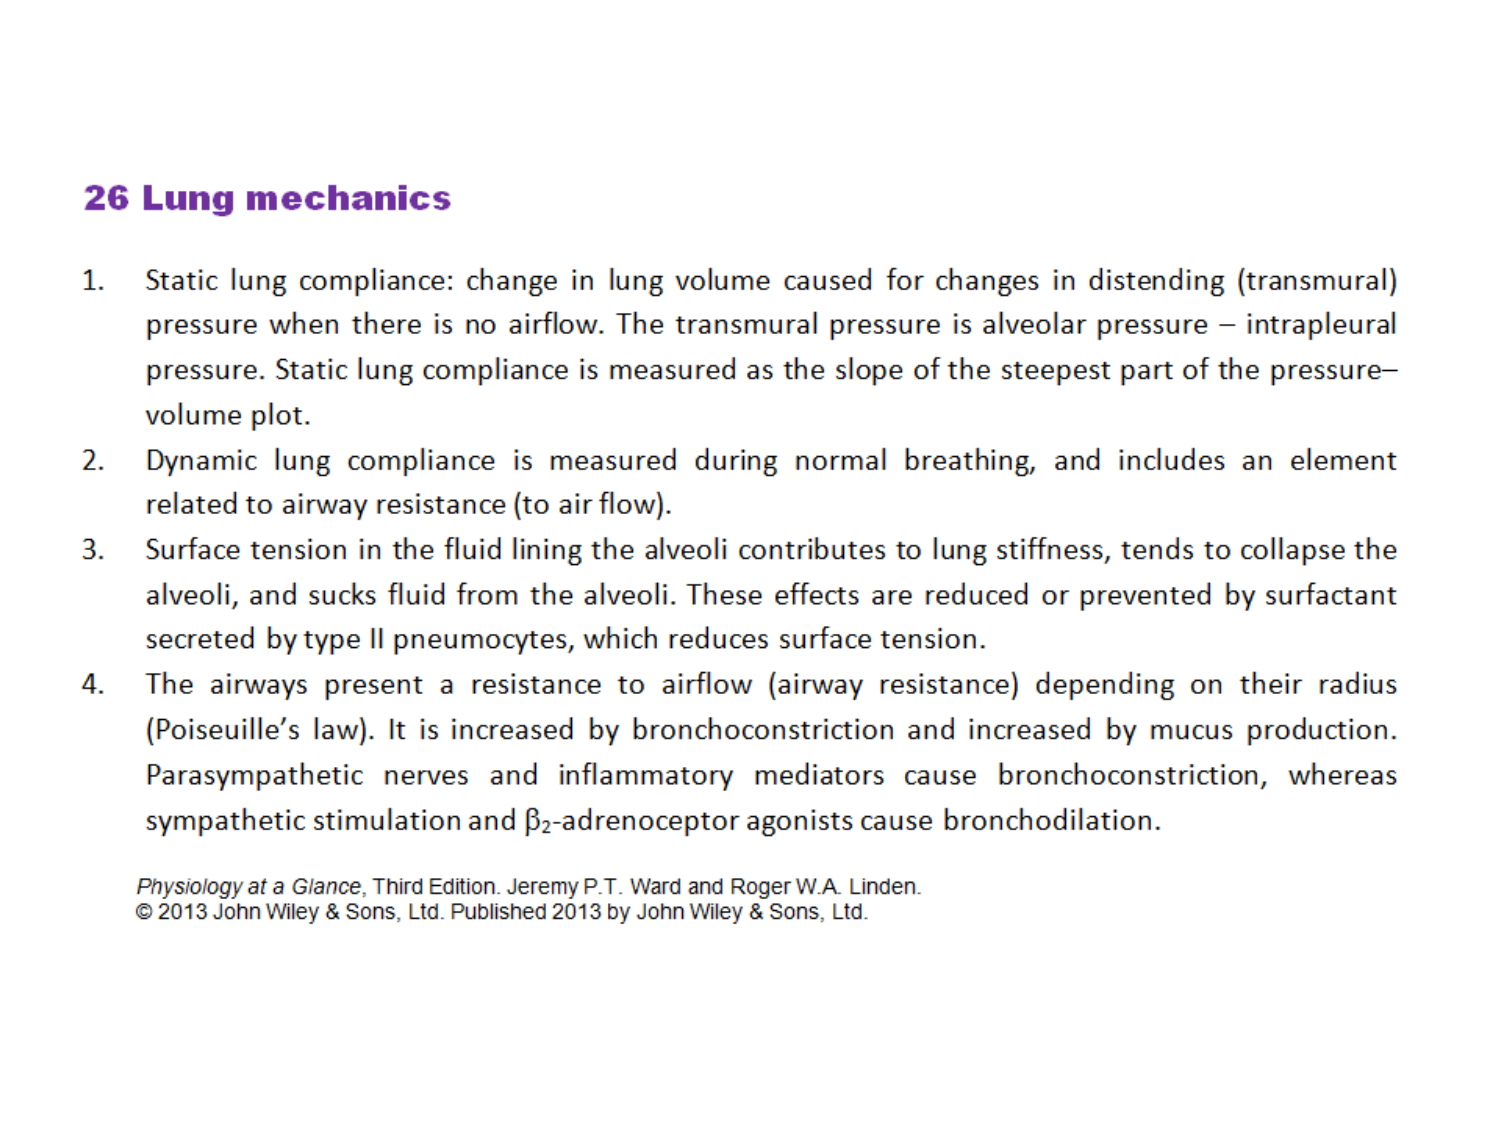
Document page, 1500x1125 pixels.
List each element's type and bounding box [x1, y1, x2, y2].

picture [77, 179, 1423, 946]
